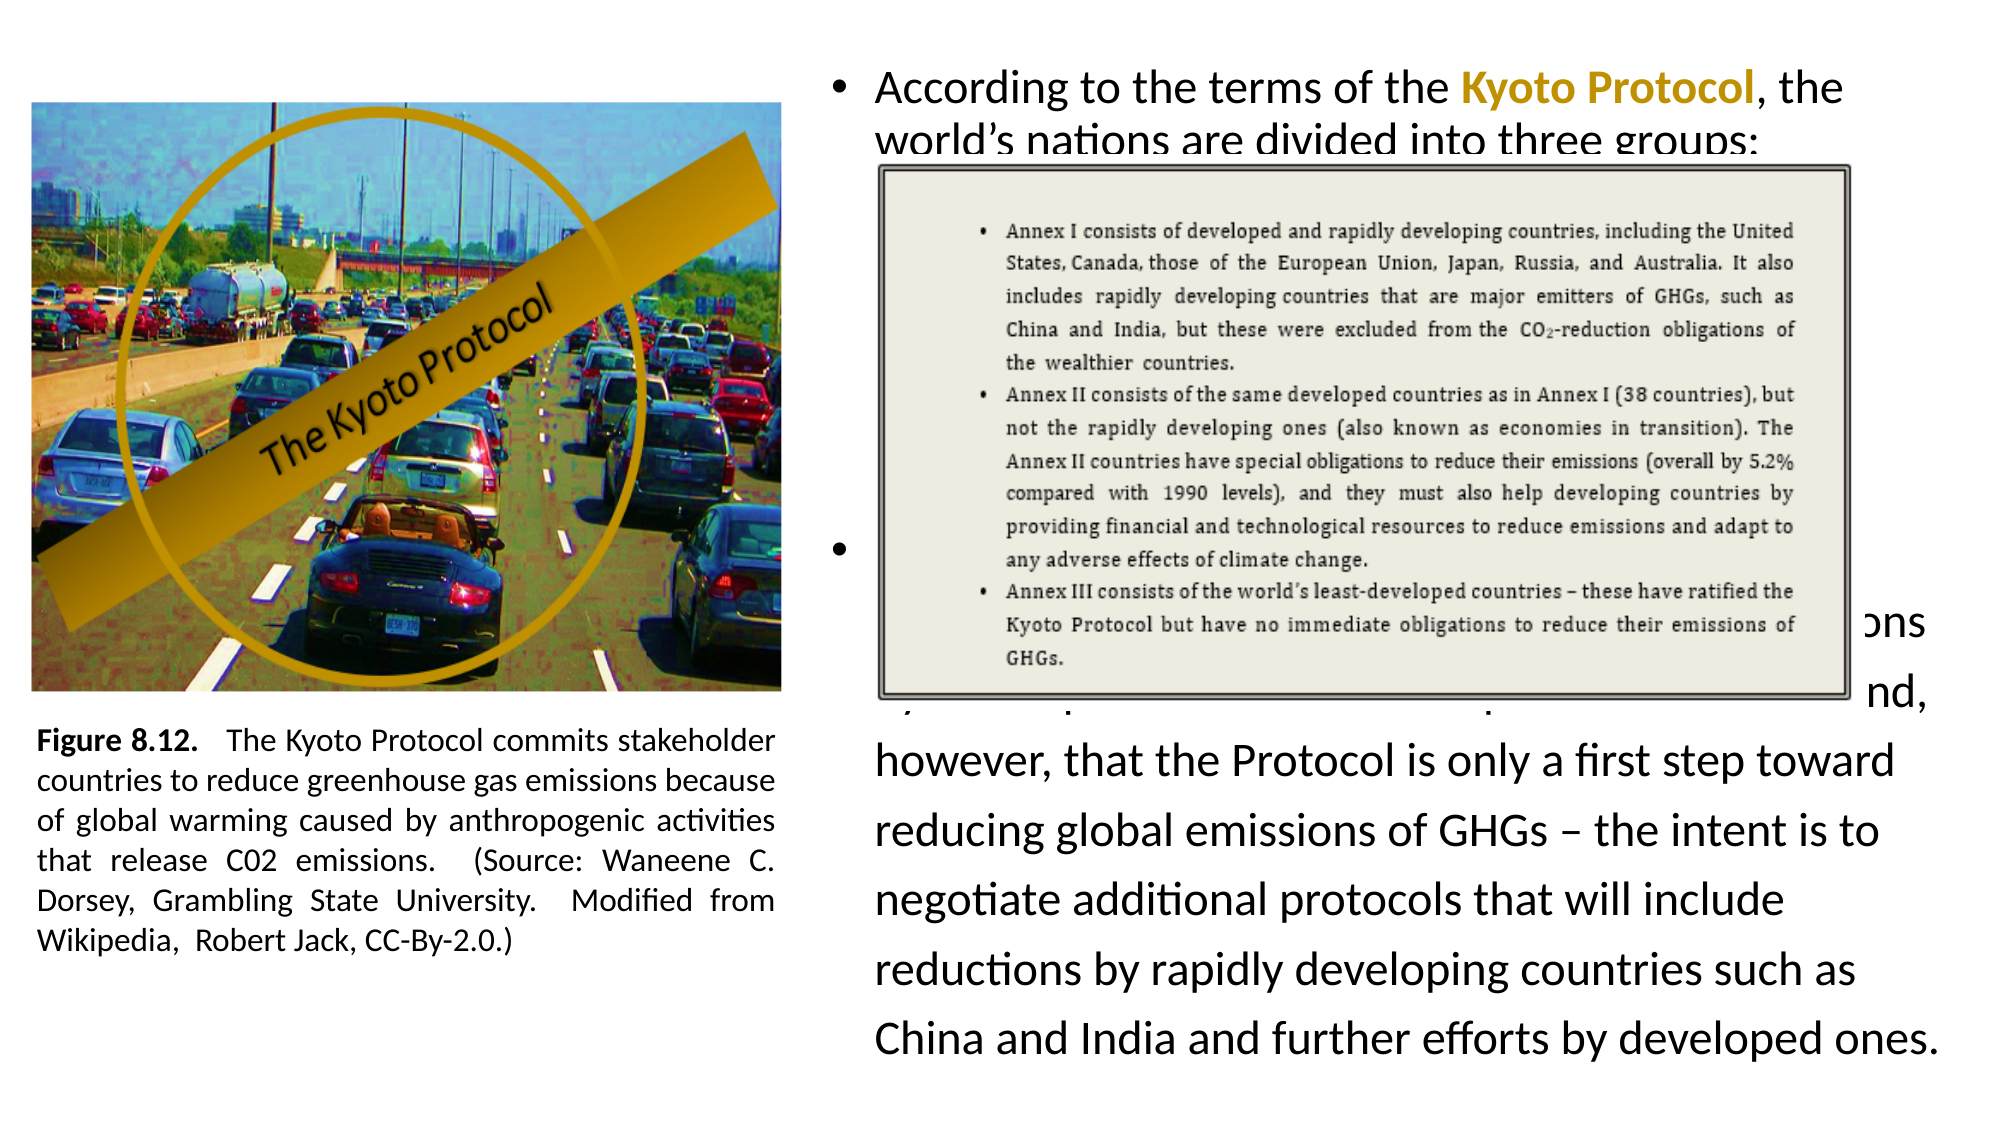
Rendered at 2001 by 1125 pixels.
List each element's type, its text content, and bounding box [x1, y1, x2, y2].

text_box Figure 8.12. The Kyoto Protocol commits stakeholder countries to reduce greenhouse gas emissions because of global warming caused by anthropogenic activities that release C02 emissions. (Source: Waneene C. Dorsey, Grambling State University. Modified from Wikipedia, Robert Jack, CC-By-2.0.) [22, 710, 792, 1055]
picture [875, 154, 1865, 711]
list According to the terms of the Kyoto Protocol, the world’s nations are divided into three groups: Key aspects of the Kyoto Protocol are the binding targets that it sets for the reduction of GHG emissions by developed countries. It is important to understand, however, that the Protocol is only a first step toward reducing global emissions of GHGs – the intent is to negotiate additional protocols that will include reductions by rapidly developing countries such as China and India and further efforts by developed ones. [816, 54, 1978, 1125]
picture [28, 94, 785, 693]
